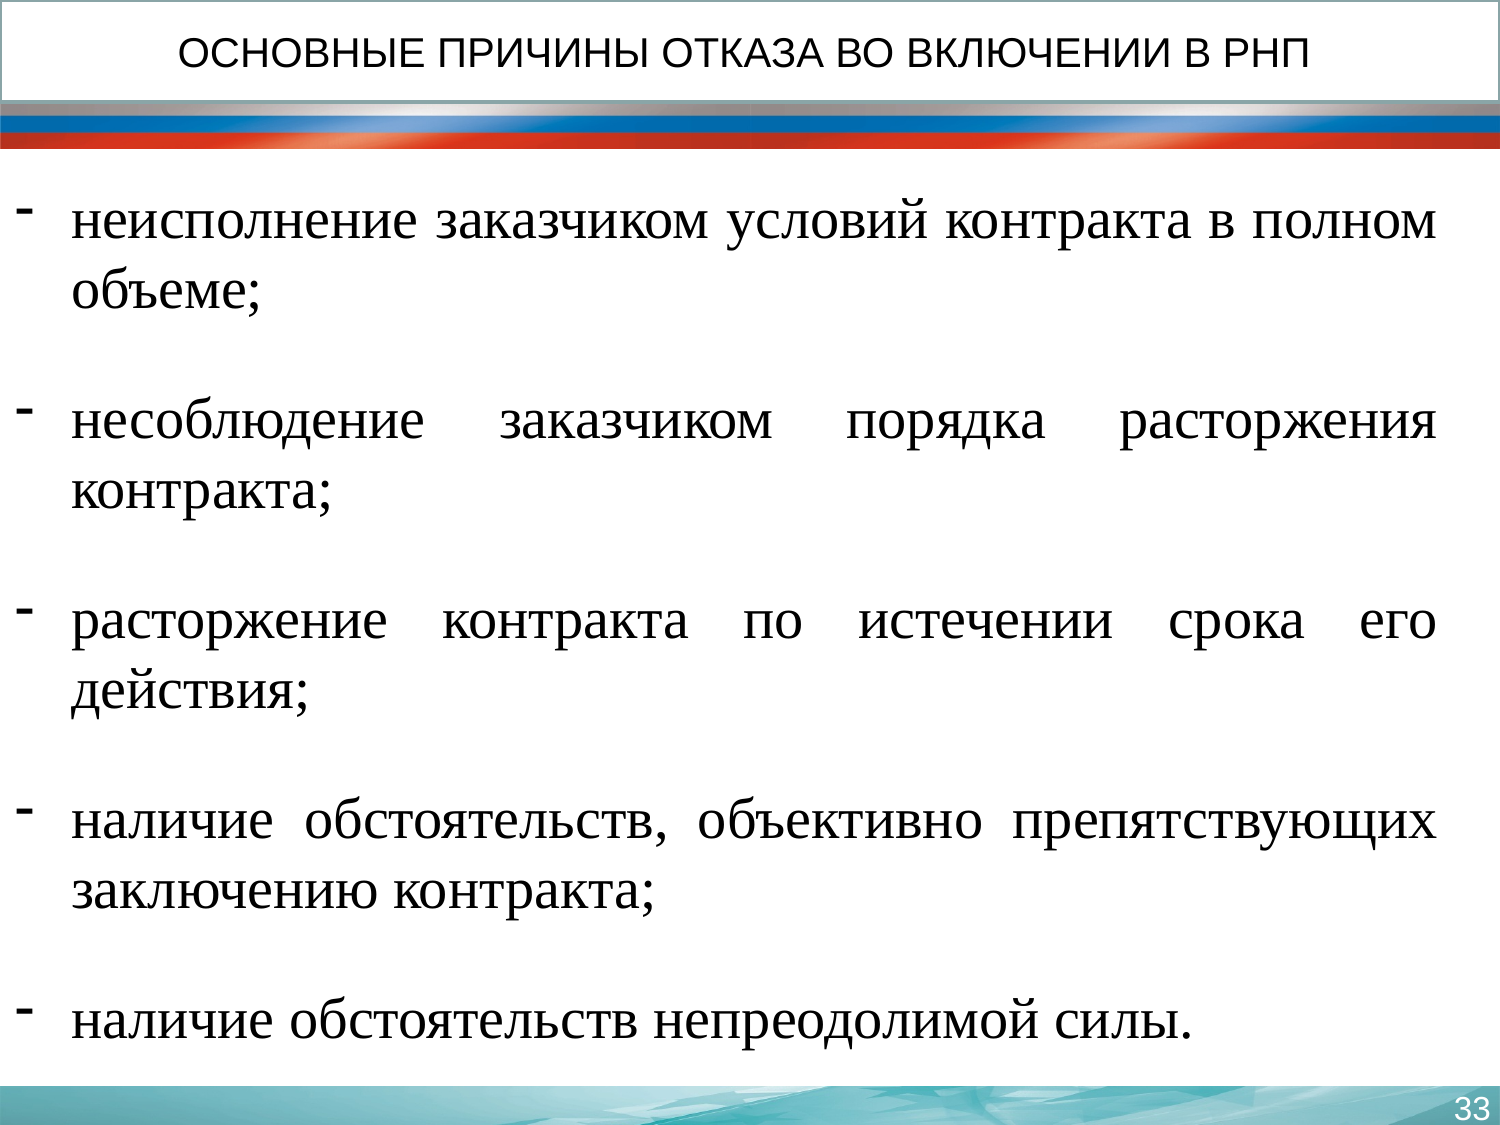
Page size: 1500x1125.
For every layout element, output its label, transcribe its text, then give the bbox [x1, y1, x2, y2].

picture [0, 1086, 1155, 1125]
picture [0, 104, 1500, 149]
slide_number 33 [1155, 1079, 1500, 1125]
text_box неисполнение заказчиком условий контракта в полном объеме; несоблюдение заказчиком порядка расторжения контракта; расторжение контракта по истечении срока его действия; наличие обстоятельств, объективно препятствующих заключению контракта; наличие обстоятельств непреодолимой силы. [0, 172, 1453, 1058]
text_box ОСНОВНЫЕ ПРИЧИНЫ ОТКАЗА ВО ВКЛЮЧЕНИИ В РНП [0, 0, 1500, 104]
